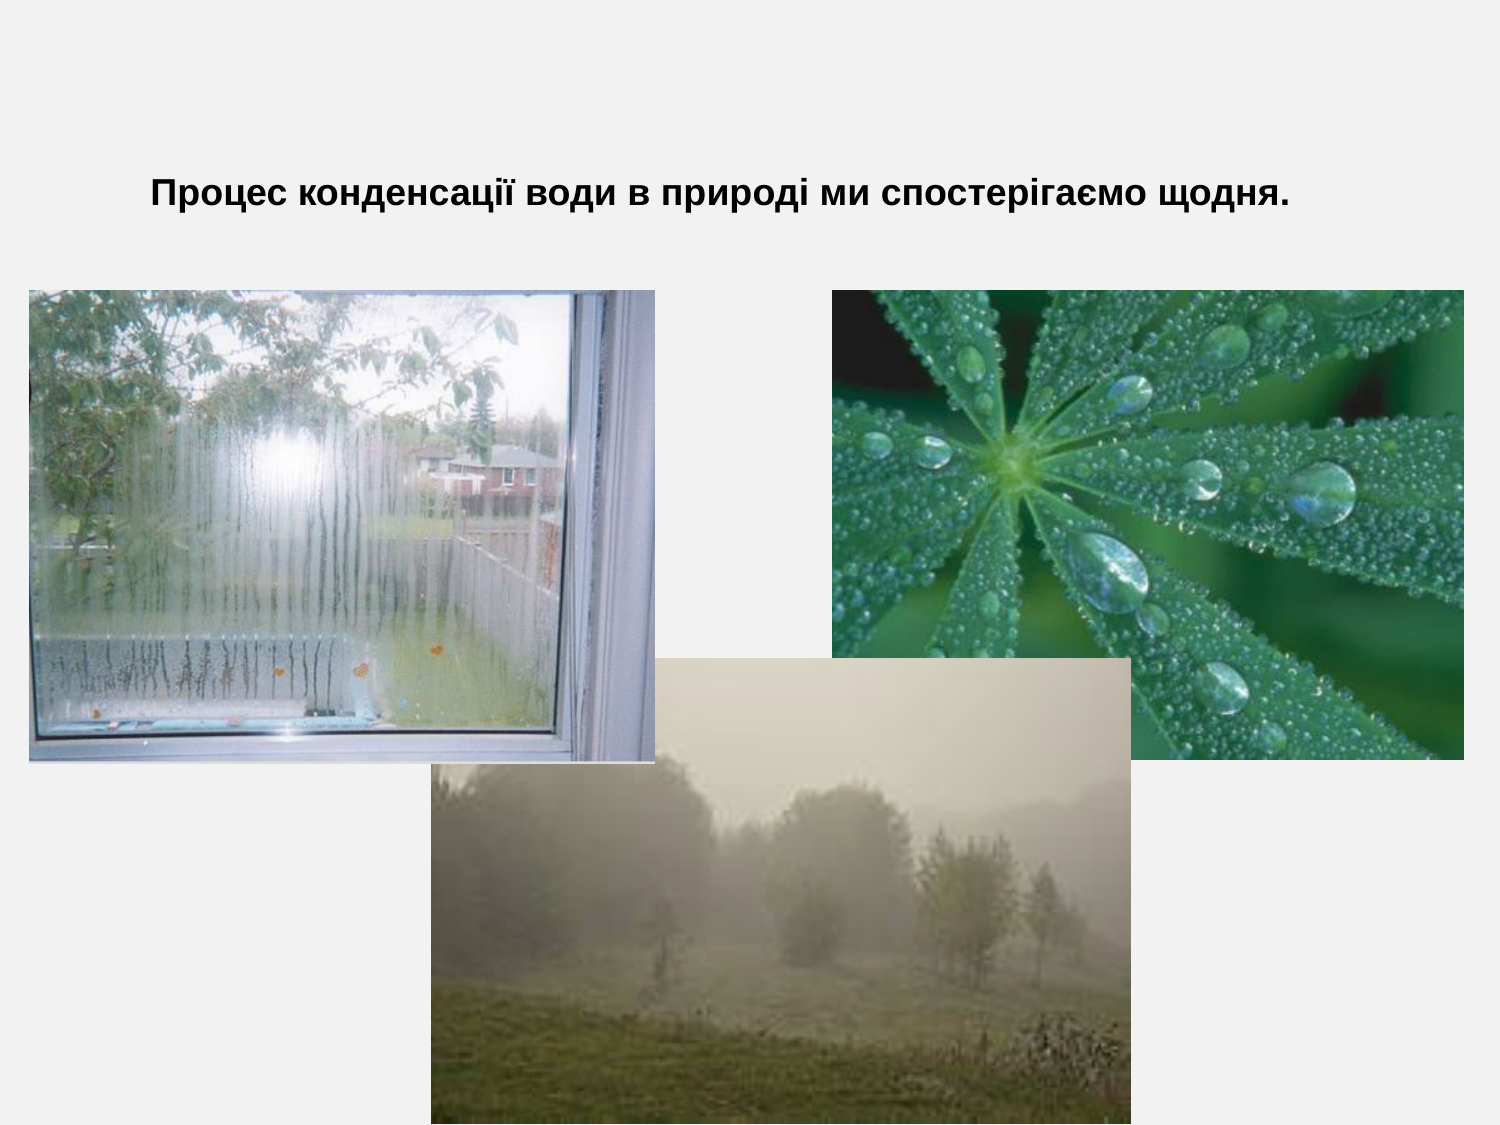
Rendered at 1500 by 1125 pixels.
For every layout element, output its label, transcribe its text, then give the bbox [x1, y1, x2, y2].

picture [29, 290, 1465, 1124]
text_box Процес конденсації води в природі ми спостерігаємо щодня. [135, 160, 1341, 221]
